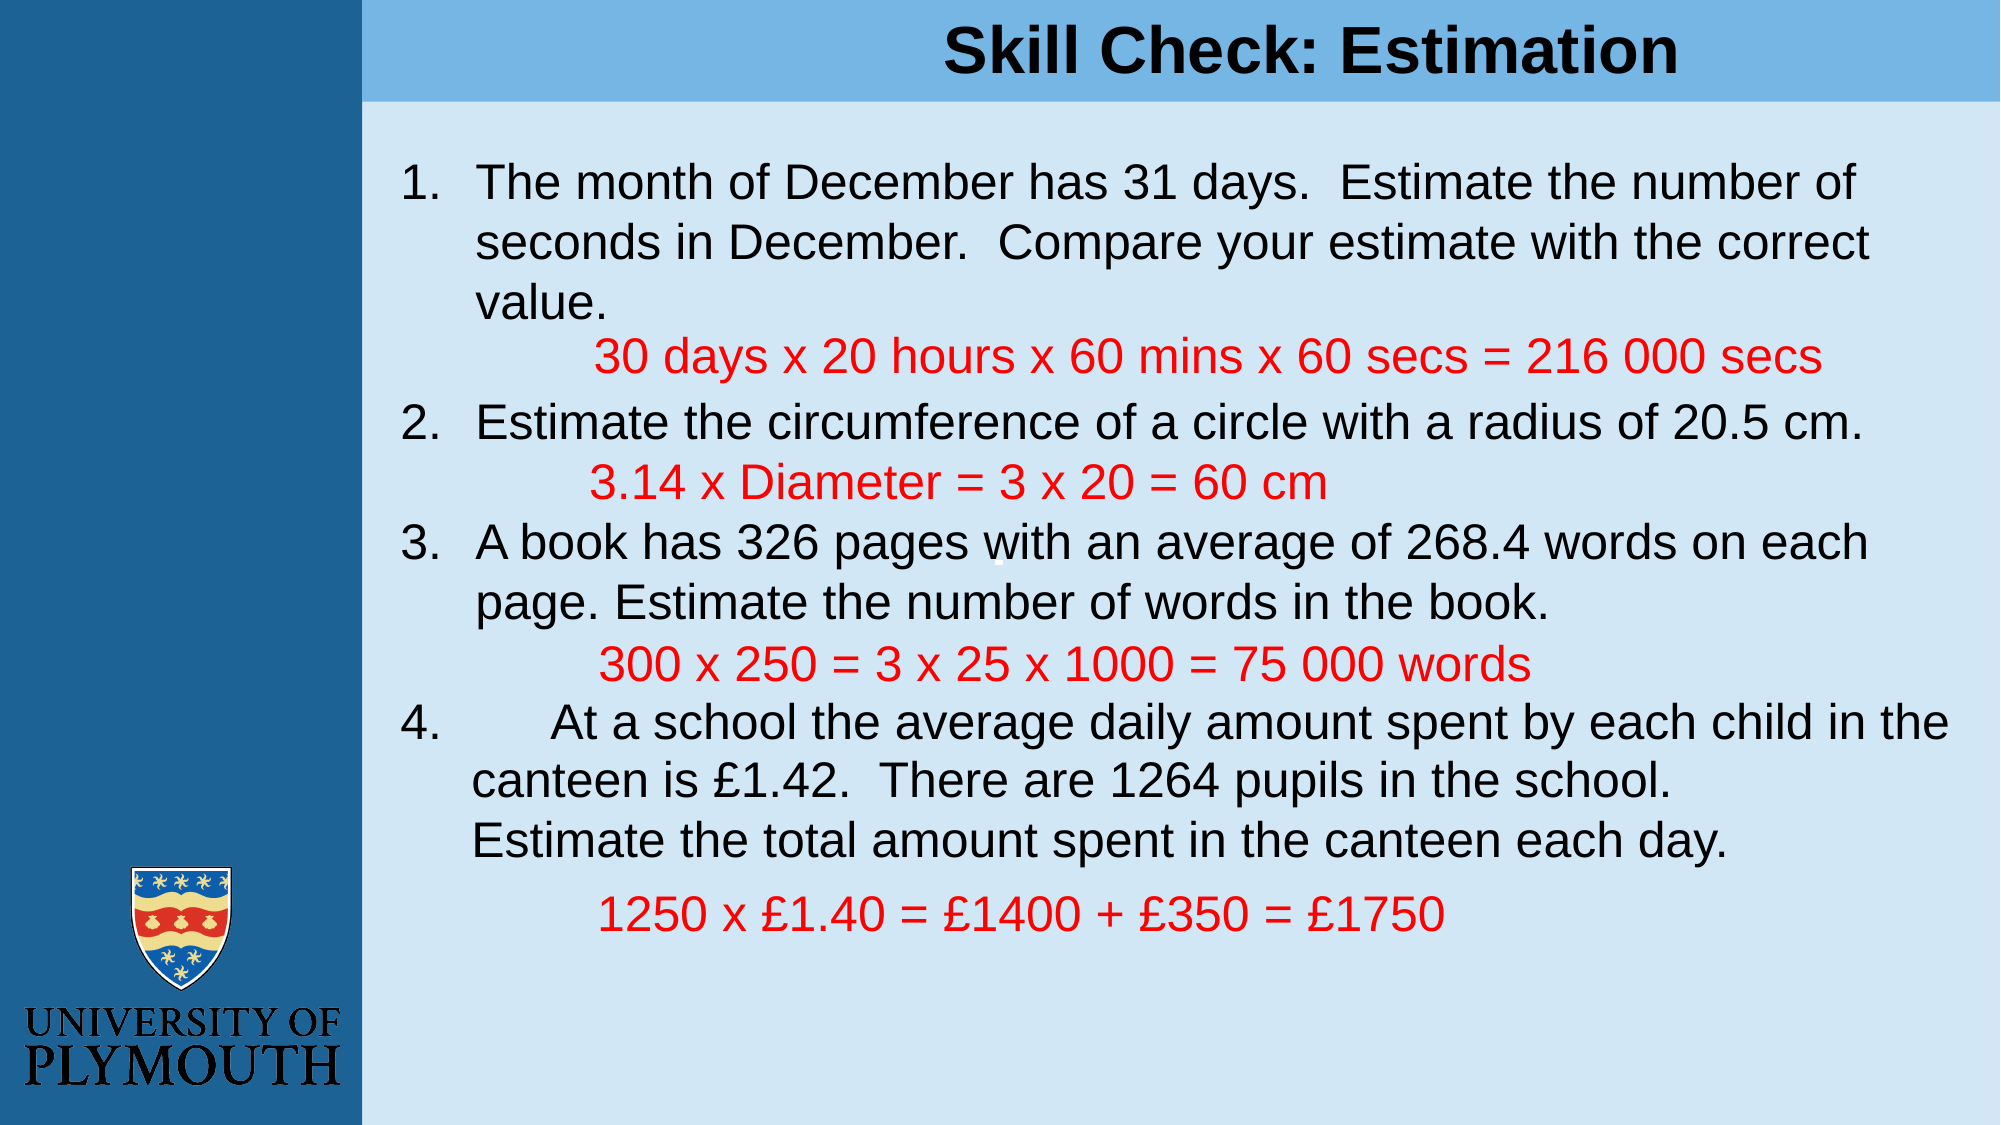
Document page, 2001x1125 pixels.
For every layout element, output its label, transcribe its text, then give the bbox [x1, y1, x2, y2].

picture [995, 560, 1003, 565]
text_box 3.14 x Diameter = 3 x 20 = 60 cm [562, 442, 1390, 517]
text_box Skill Check: Estimation [929, 0, 2000, 95]
text_box 30 days x 20 hours x 60 mins x 60 secs = 216 000 secs [578, 316, 1896, 391]
text_box 1250 x £1.40 = £1400 + £350 = £1750 [582, 876, 1644, 949]
text_box canteen is £1.42. There are 1264 pupils in the school. Estimate the total amount spent in the canteen each day. [456, 740, 1851, 876]
text_box The month of December has 31 days. Estimate the number of seconds in December. Compare your estimate with the correct value. Estimate the circumference of a circle with a radius of 20.5 cm. A book has 326 pages with an average of 268.4 words on each page. Estimate the number of words in the book. 4. At a school the average daily amount spent by each child in the [385, 141, 1981, 817]
picture [0, 825, 378, 1125]
text_box 300 x 250 = 3 x 25 x 1000 = 75 000 words [583, 624, 1548, 699]
